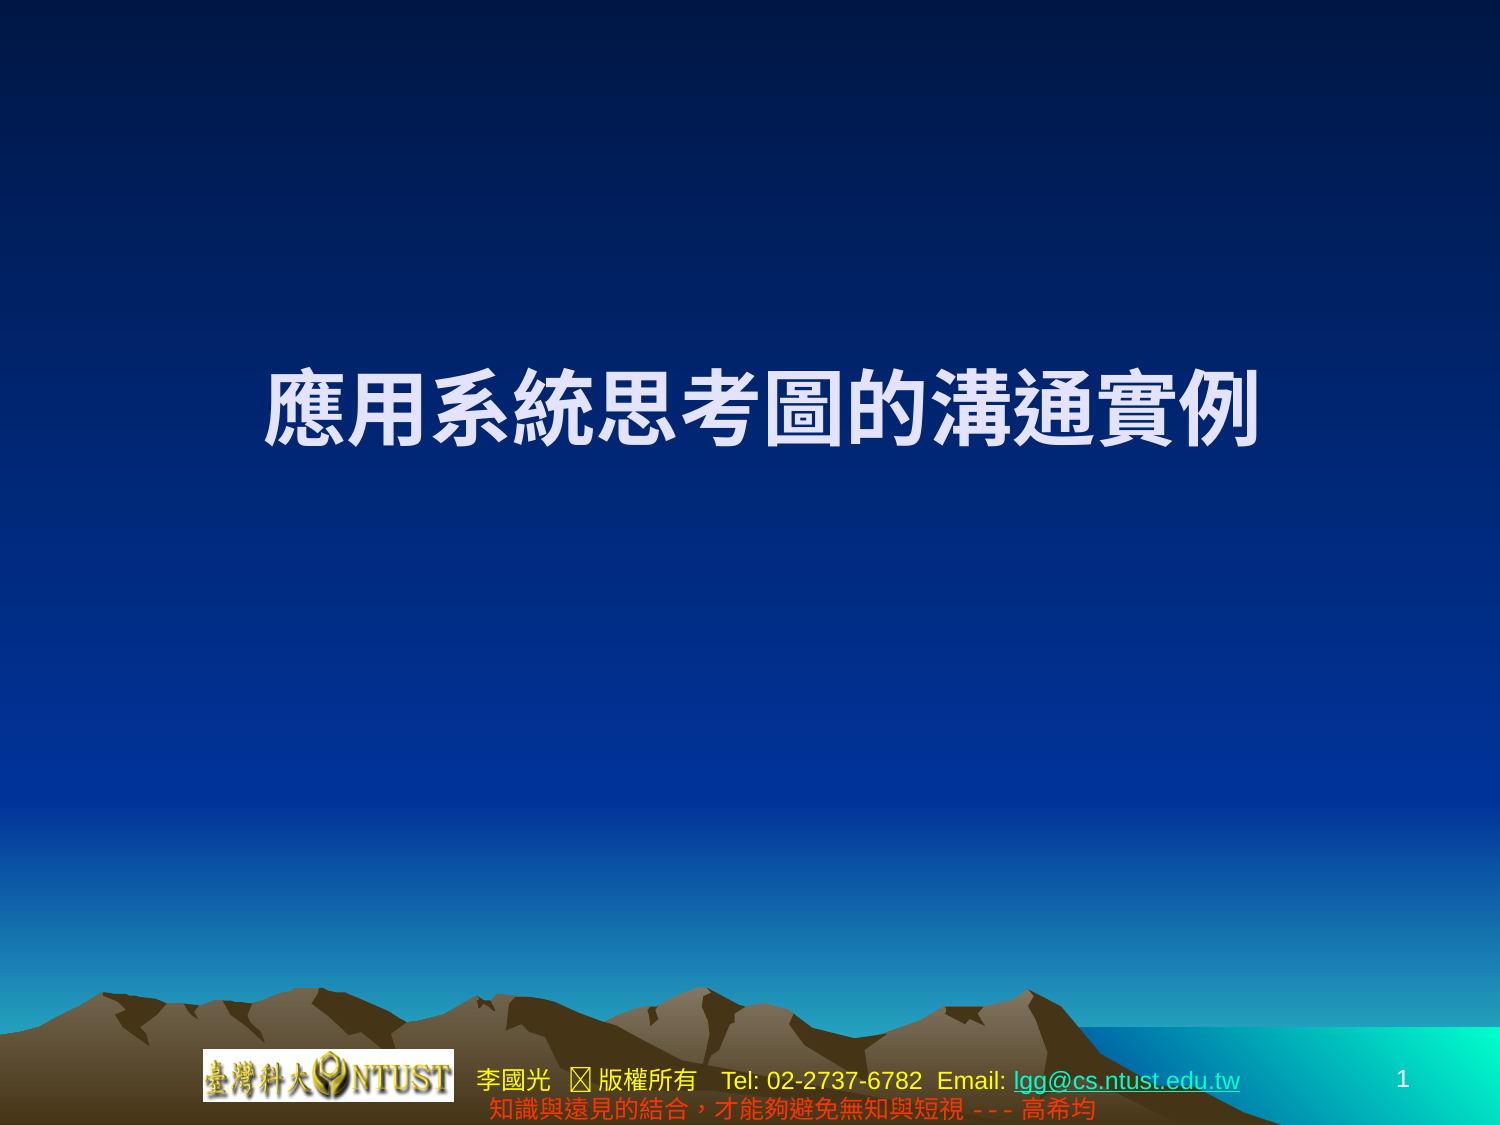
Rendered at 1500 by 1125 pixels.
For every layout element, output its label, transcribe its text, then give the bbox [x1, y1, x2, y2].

slide_number 1 [1074, 1024, 1426, 1101]
picture [203, 1049, 454, 1102]
title 應用系統思考圖的溝通實例 [124, 312, 1401, 501]
